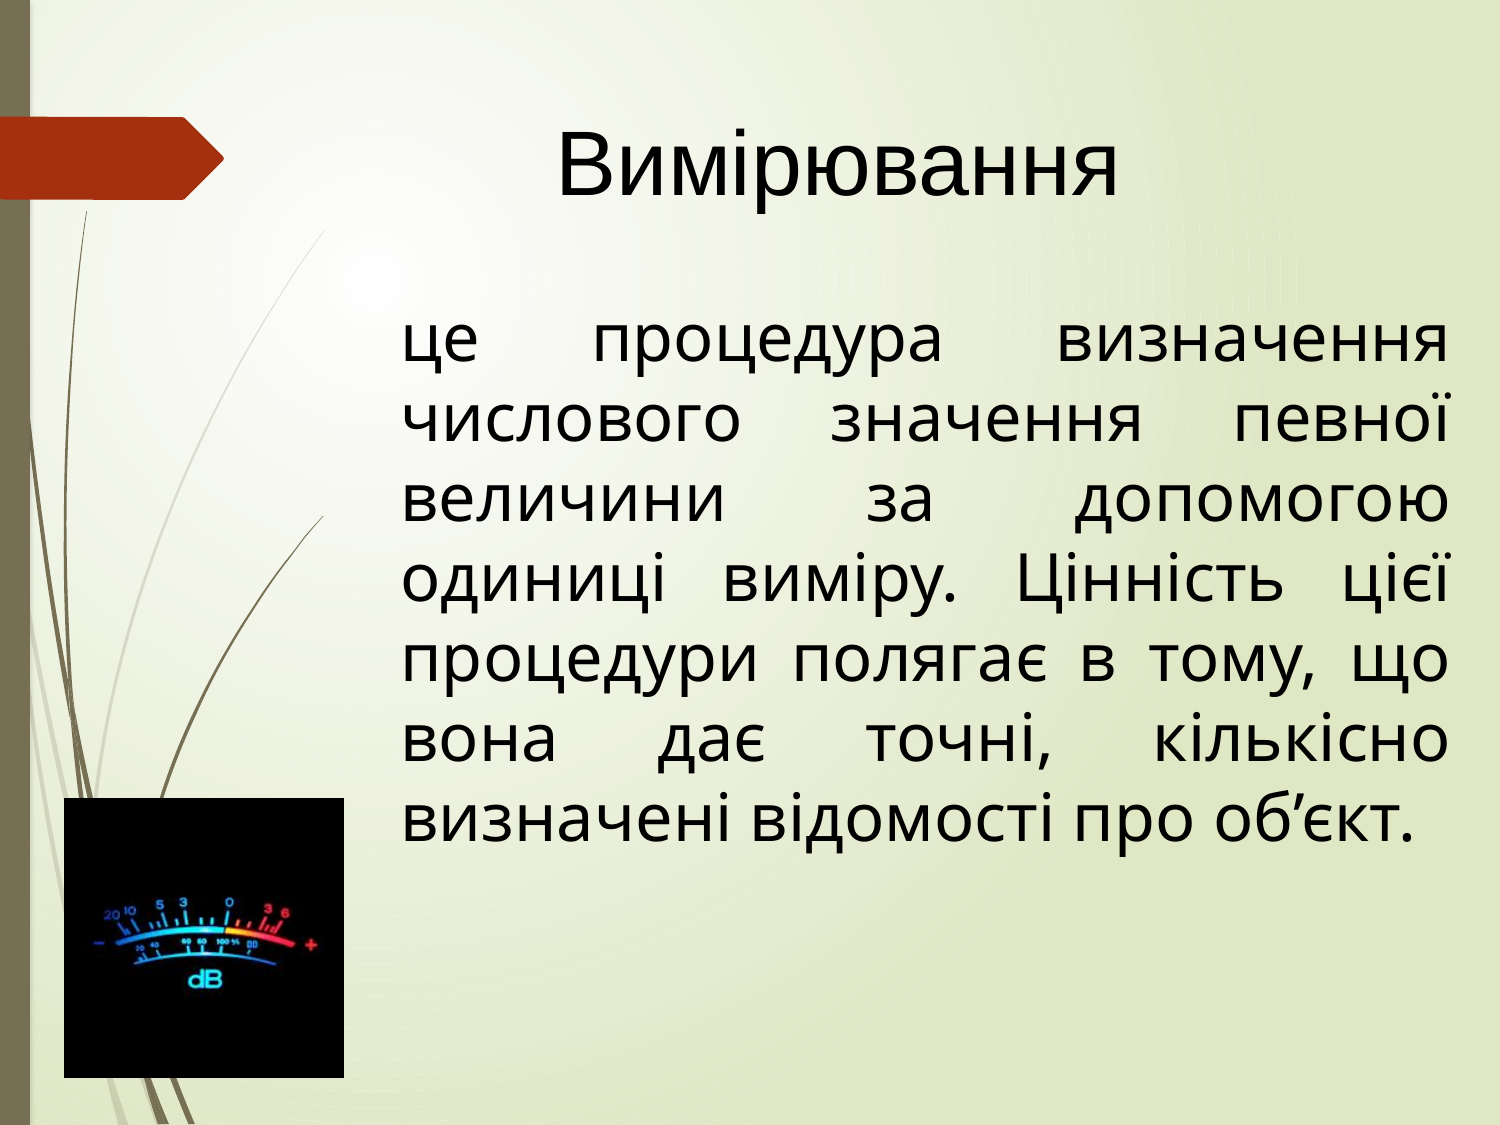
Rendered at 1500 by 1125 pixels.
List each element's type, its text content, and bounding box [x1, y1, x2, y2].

picture [64, 798, 345, 1079]
title Вимірювання [298, 53, 1380, 264]
list це процедура визначення числового значення певної величини за допомогою одиниці виміру. Цінність цієї процедури полягає в тому, що вона дає точні, кількісно визначені відомості про об’єкт. [385, 287, 1467, 908]
